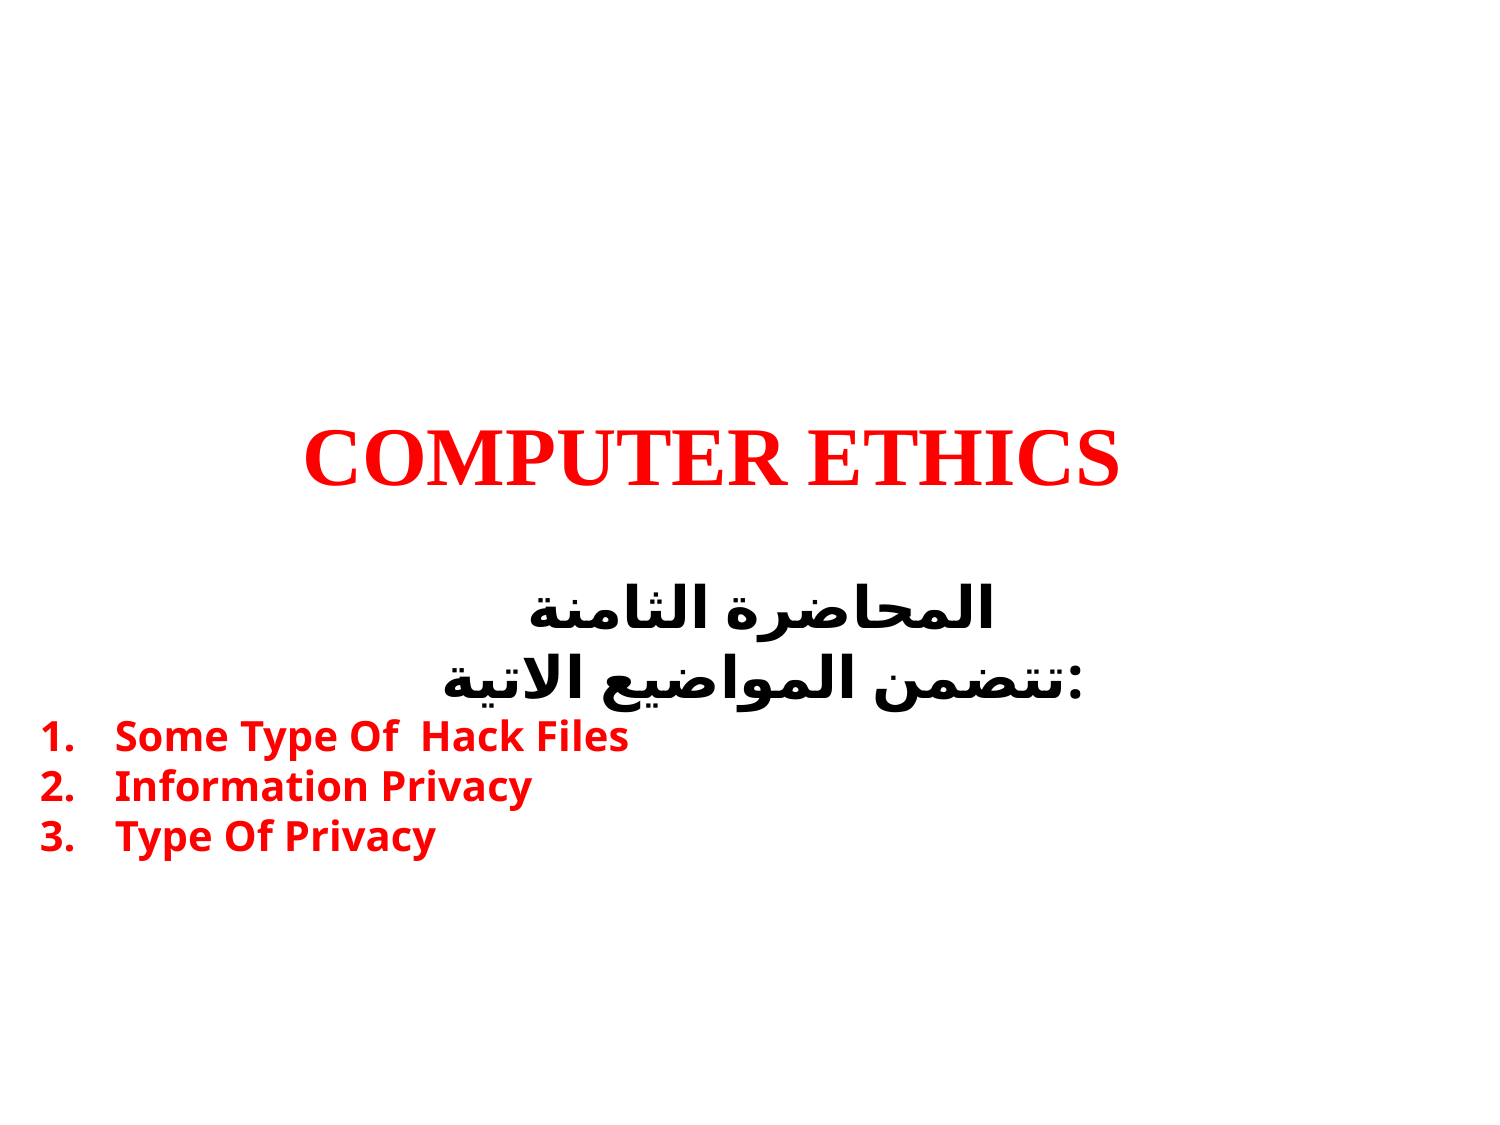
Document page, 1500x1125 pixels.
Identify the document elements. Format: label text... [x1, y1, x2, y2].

text_box COMPUTER ETHICS [150, 399, 1313, 503]
text_box المحاضرة الثامنة تتضمن المواضيع الاتية: Some Type Of Hack Files Information Privacy Type Of Privacy [24, 562, 1500, 1125]
